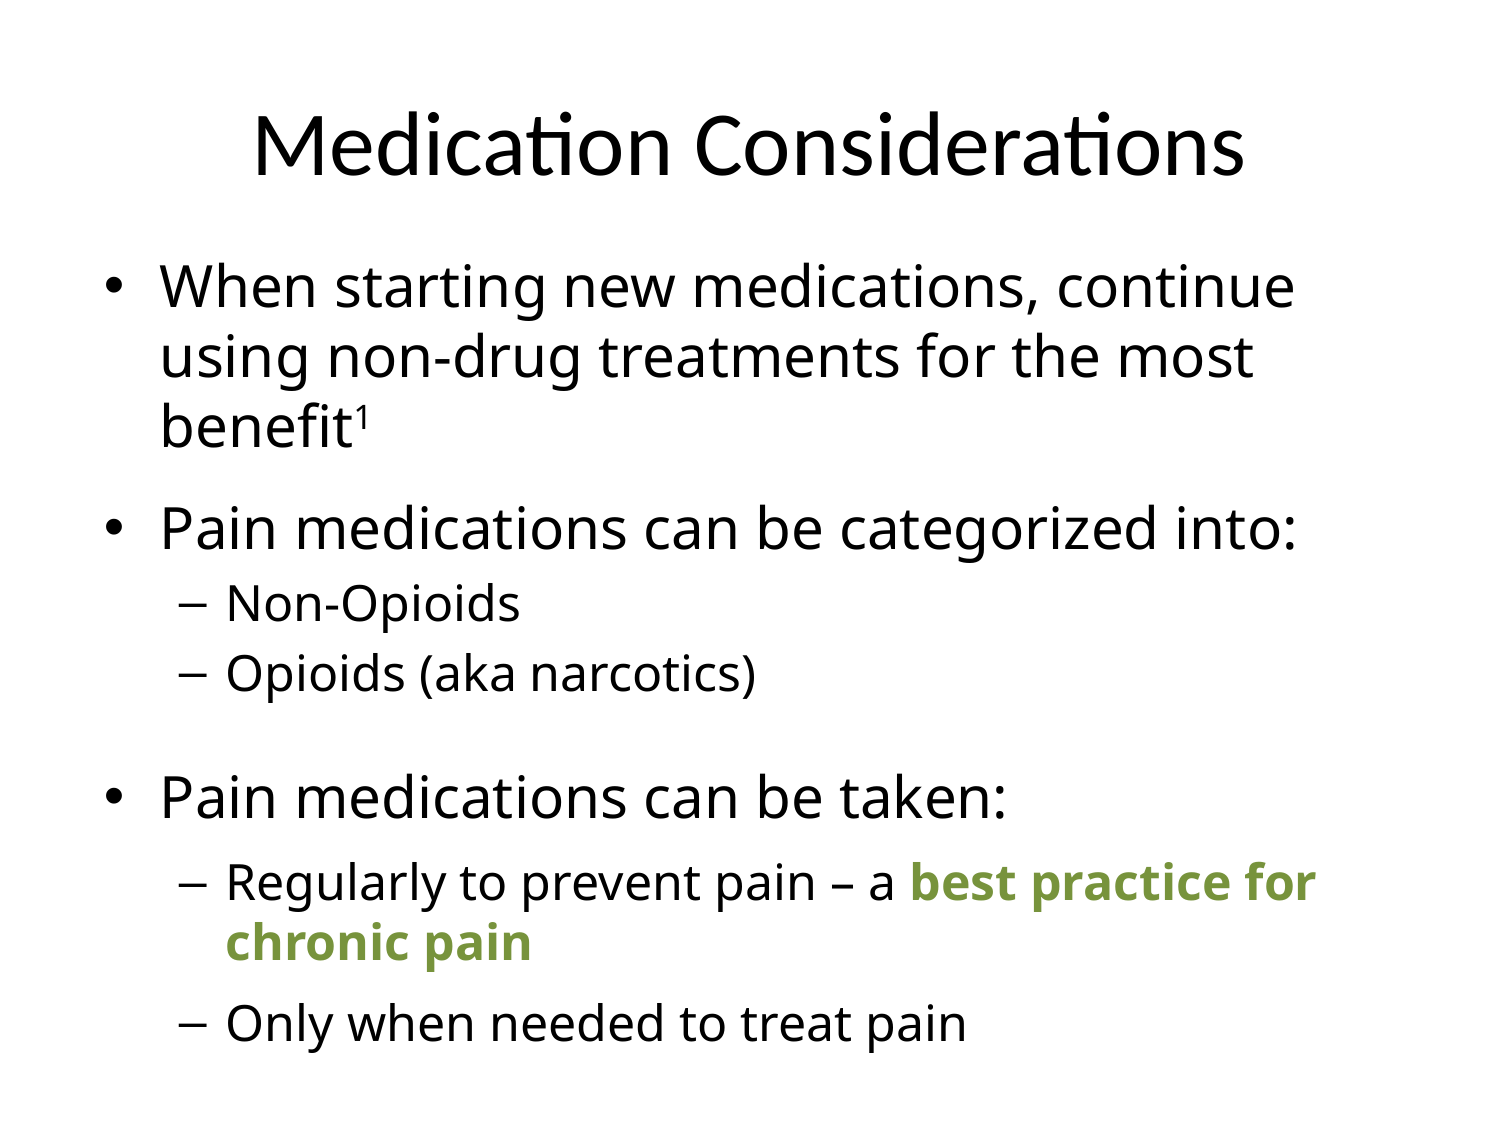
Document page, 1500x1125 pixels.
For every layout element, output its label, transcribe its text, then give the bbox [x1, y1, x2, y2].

title Medication Considerations [75, 45, 1425, 233]
list When starting new medications, continue using non-drug treatments for the most benefit1 Pain medications can be categorized into: Non-Opioids Opioids (aka narcotics) Pain medications can be taken: Regularly to prevent pain – a best practice for chronic pain Only when needed to treat pain [88, 241, 1436, 951]
